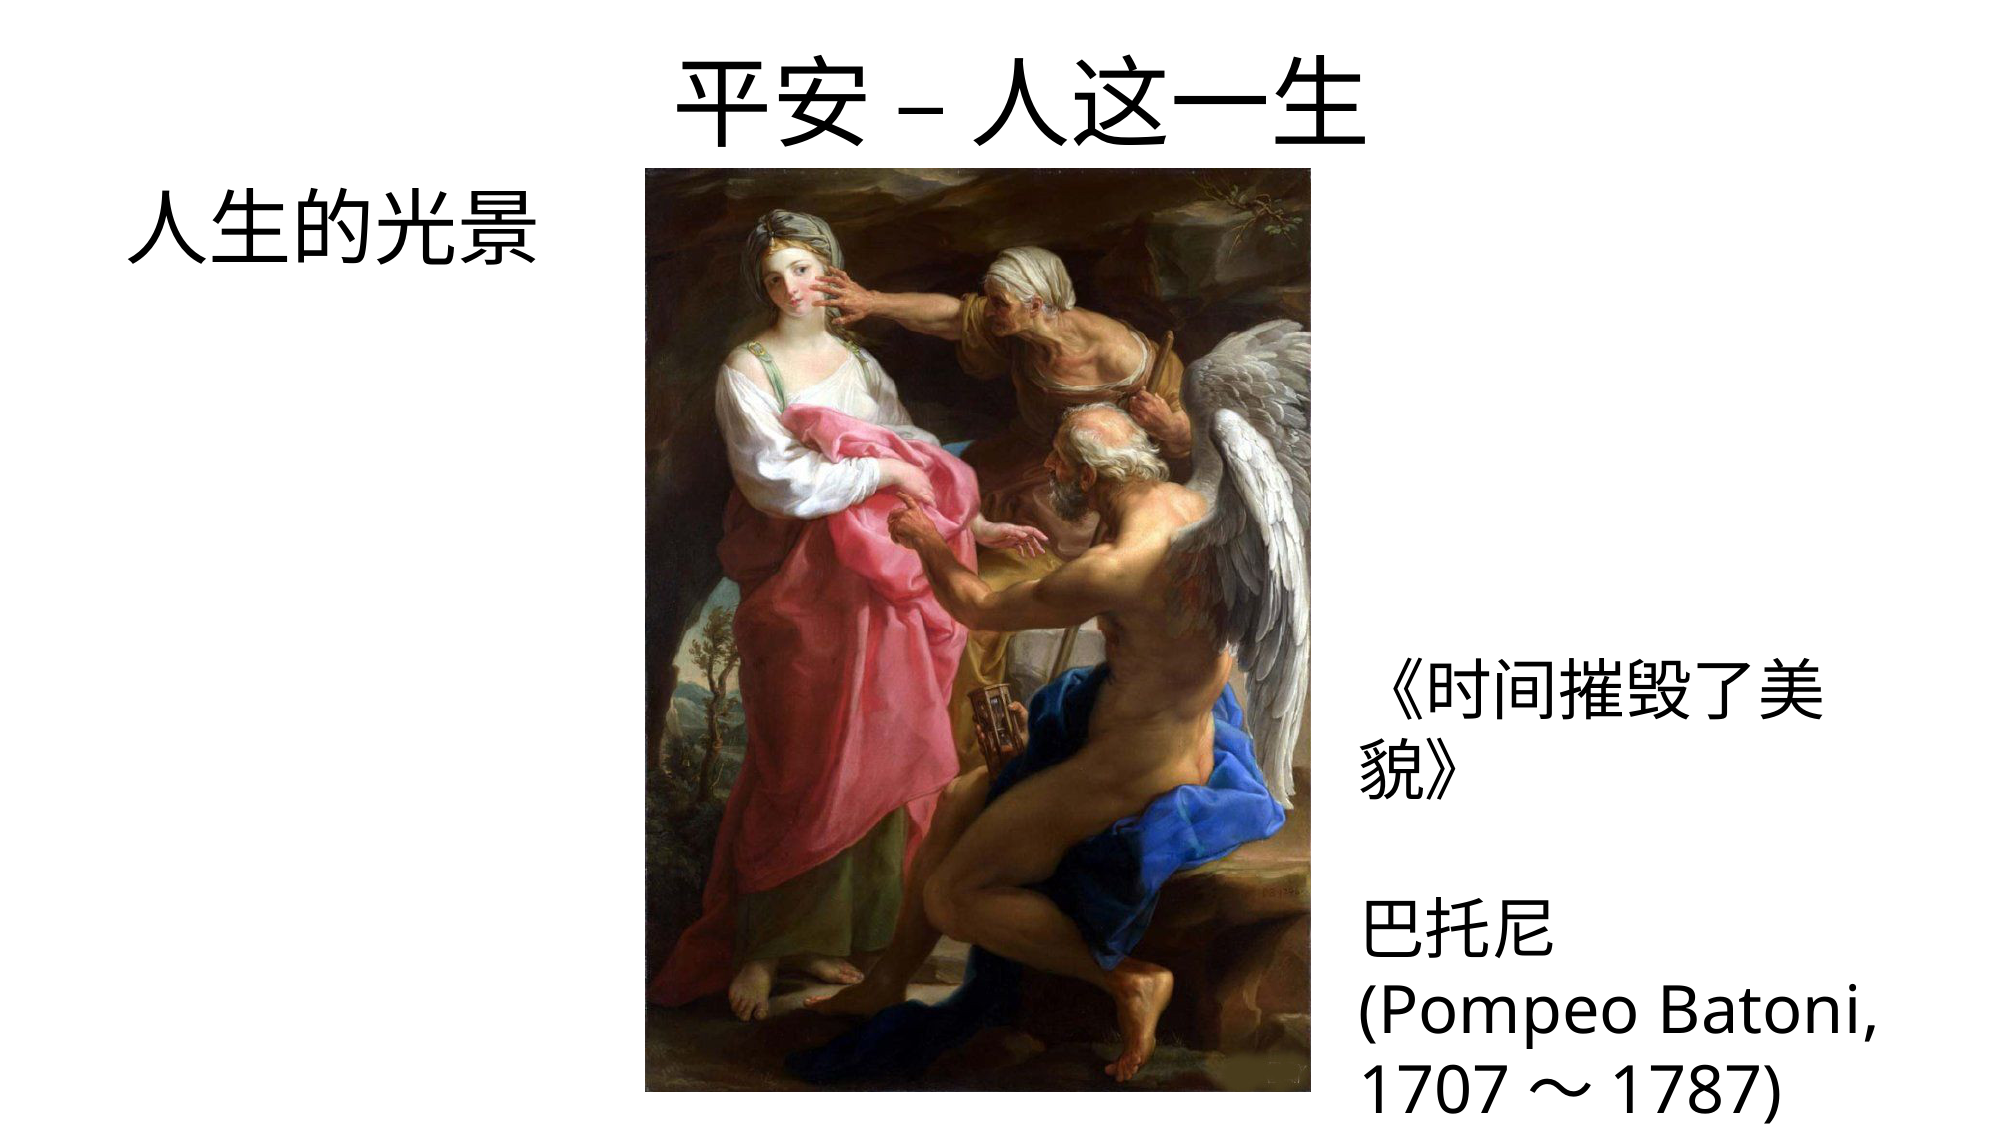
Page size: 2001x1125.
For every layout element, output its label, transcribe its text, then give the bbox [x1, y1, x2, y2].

text_box 《时间摧毁了美貌》 巴托尼 (Pompeo Batoni, 1707～1787) [1343, 640, 1922, 1125]
text_box 平安 – 人这一生 [657, 32, 1386, 167]
text_box 人生的光景 [110, 168, 557, 283]
picture [645, 168, 1311, 1092]
